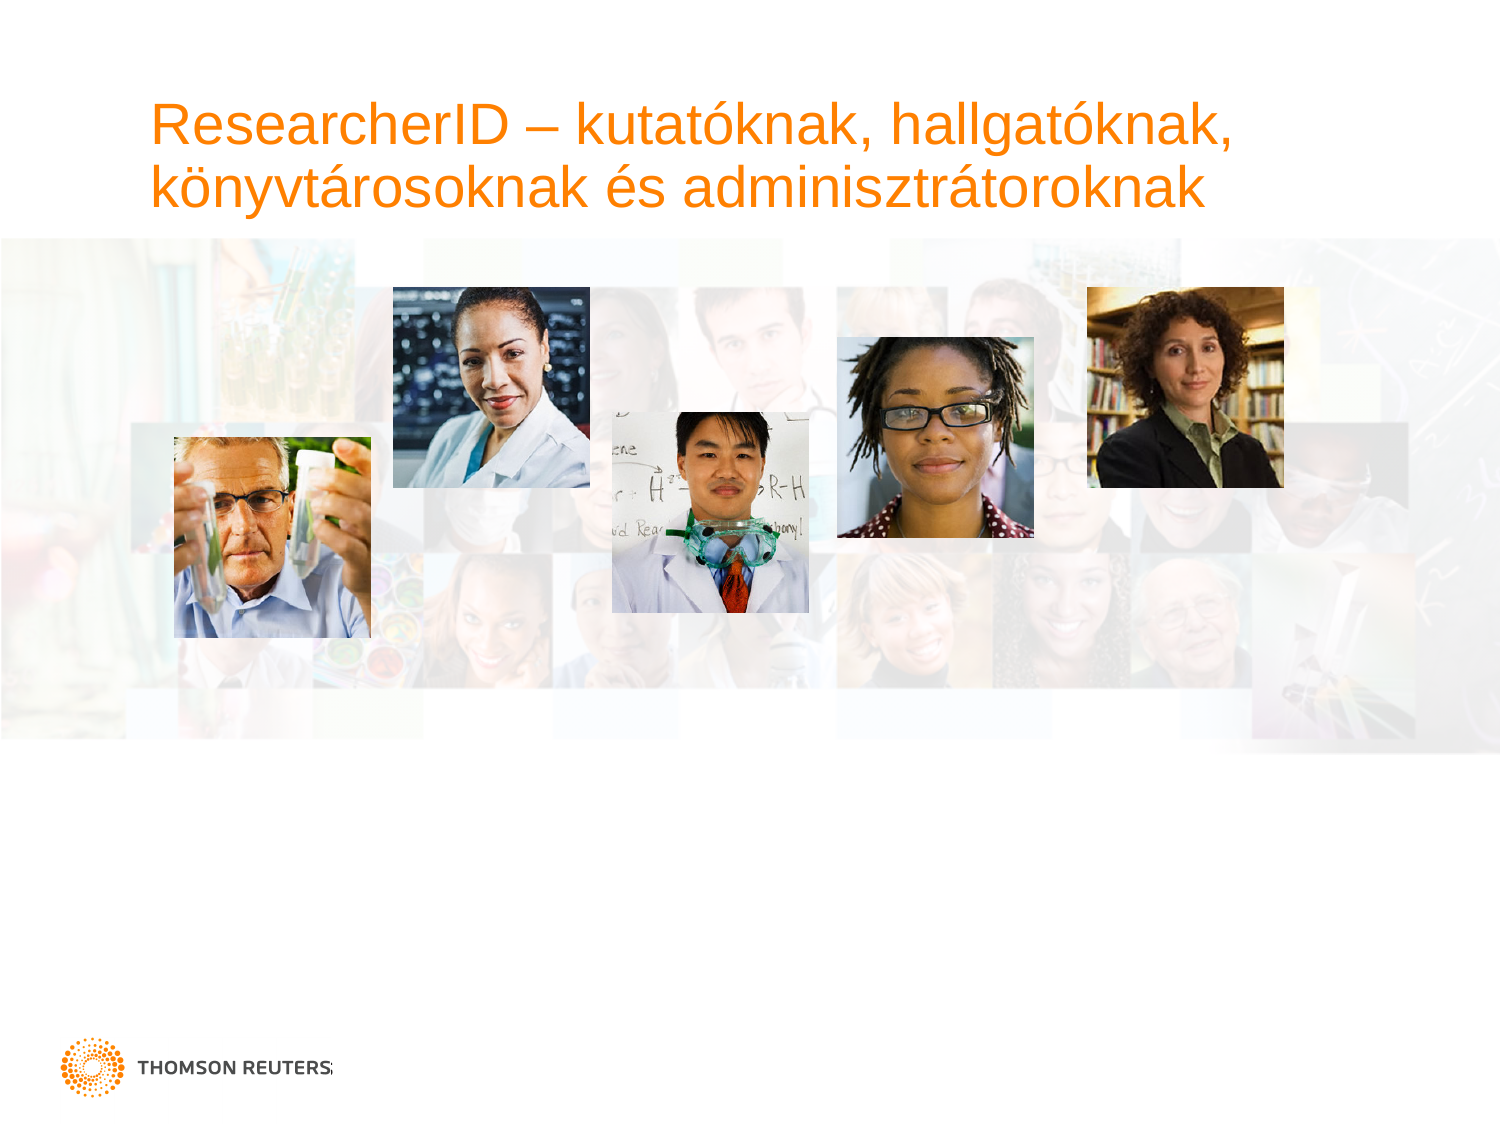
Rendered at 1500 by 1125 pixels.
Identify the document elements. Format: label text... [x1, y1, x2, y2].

title ResearcherID – kutatóknak, hallgatóknak, könyvtárosoknak és adminisztrátoroknak [150, 82, 1360, 221]
picture [60, 1037, 333, 1125]
picture [0, 237, 1500, 755]
